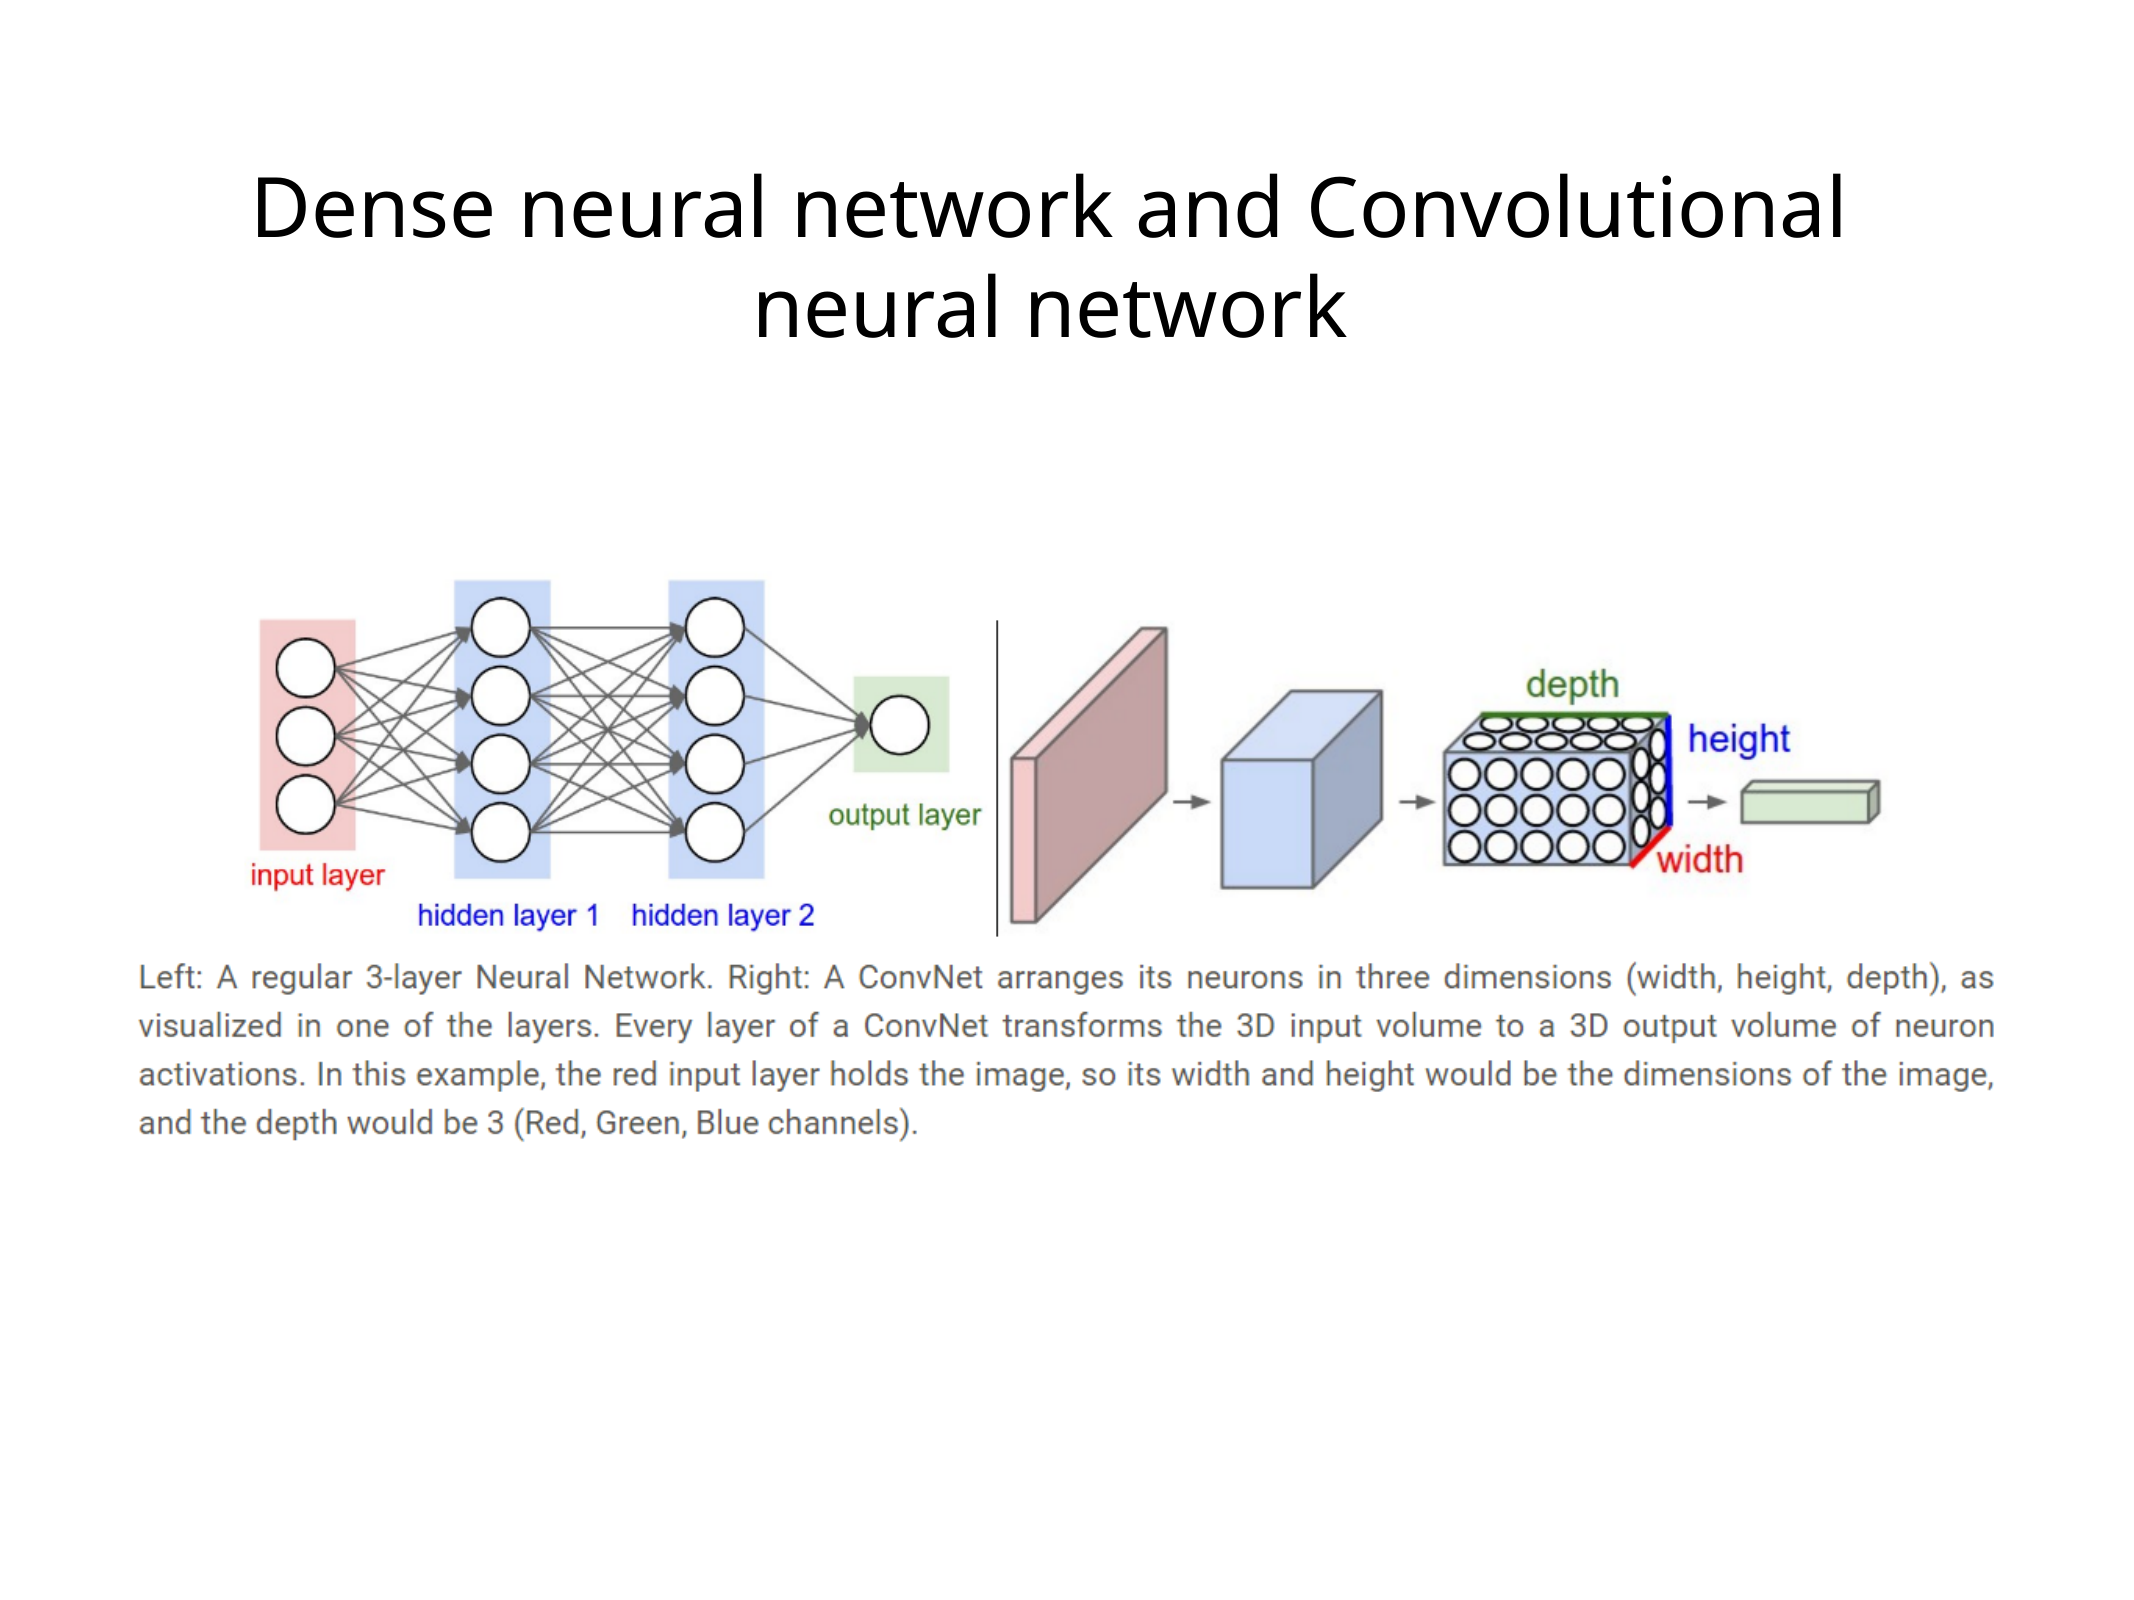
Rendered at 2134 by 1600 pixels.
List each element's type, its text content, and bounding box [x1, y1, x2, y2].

title Dense neural network and Convolutional neural network [191, 128, 1909, 363]
picture [75, 536, 2058, 1164]
